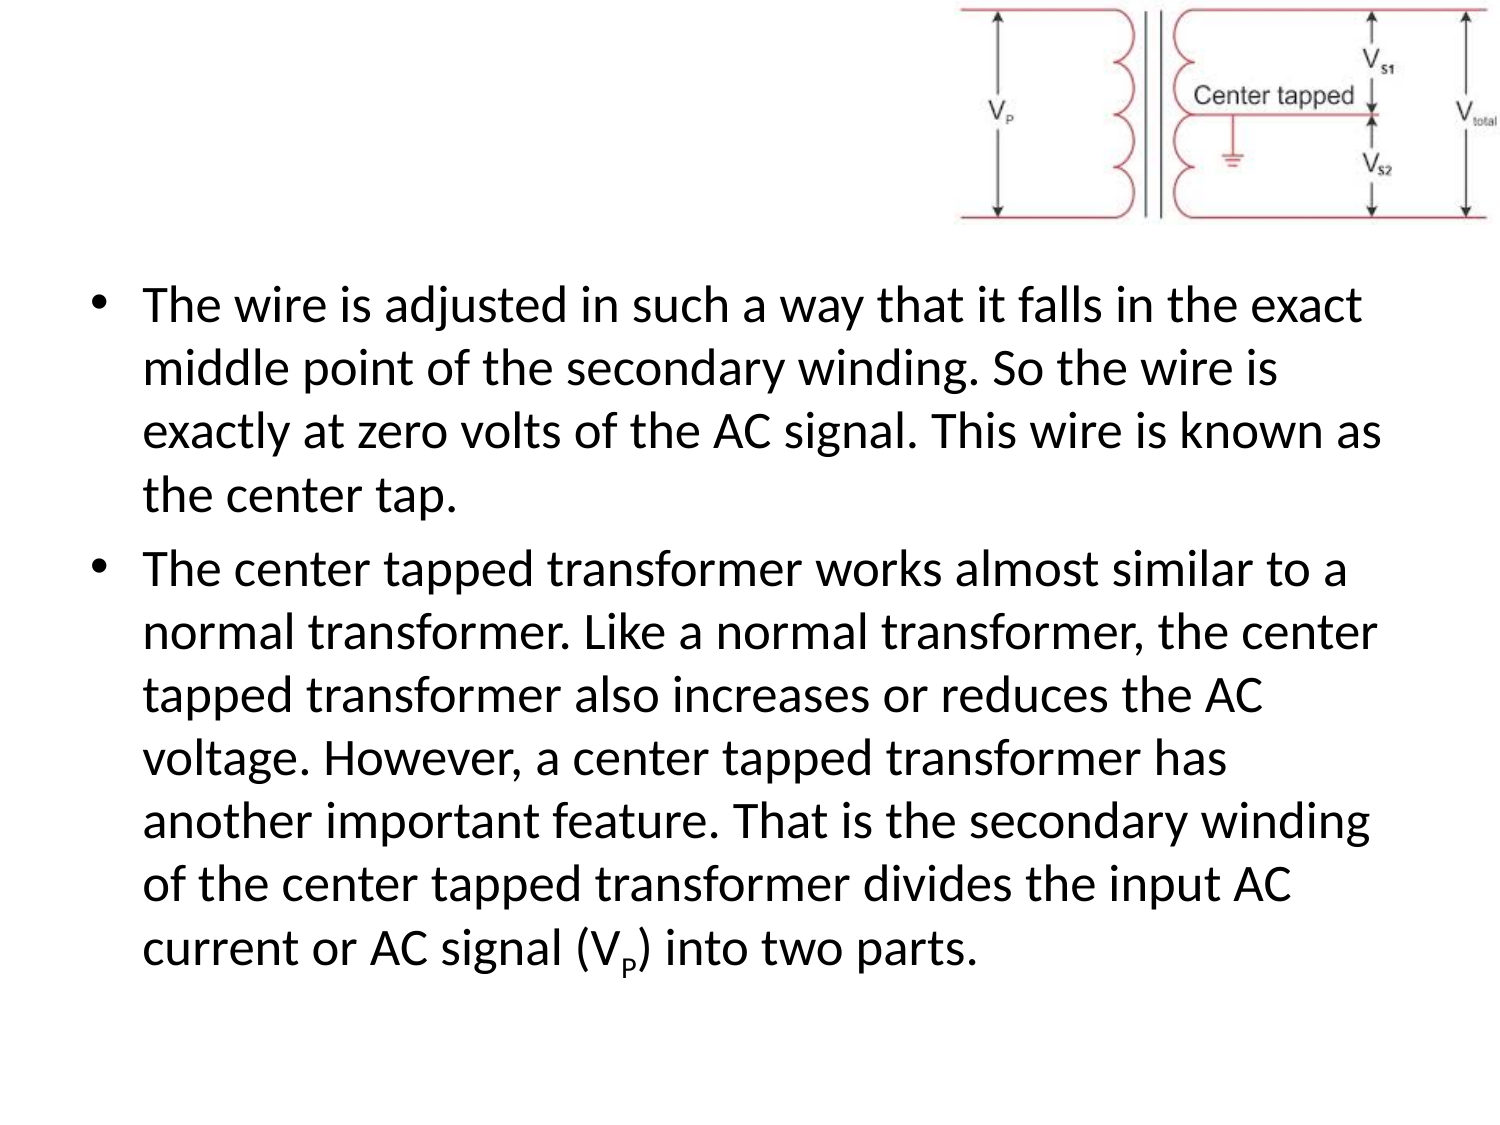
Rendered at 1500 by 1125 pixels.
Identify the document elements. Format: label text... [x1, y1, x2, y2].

list The wire is adjusted in such a way that it falls in the exact middle point of the secondary winding. So the wire is exactly at zero volts of the AC signal. This wire is known as the center tap. The center tapped transformer works almost similar to a normal transformer. Like a normal transformer, the center tapped transformer also increases or reduces the AC voltage. However, a center tapped transformer has another important feature. That is the secondary winding of the center tapped transformer divides the input AC current or AC signal (VP) into two parts. [75, 262, 1425, 1005]
picture [954, 0, 1500, 226]
